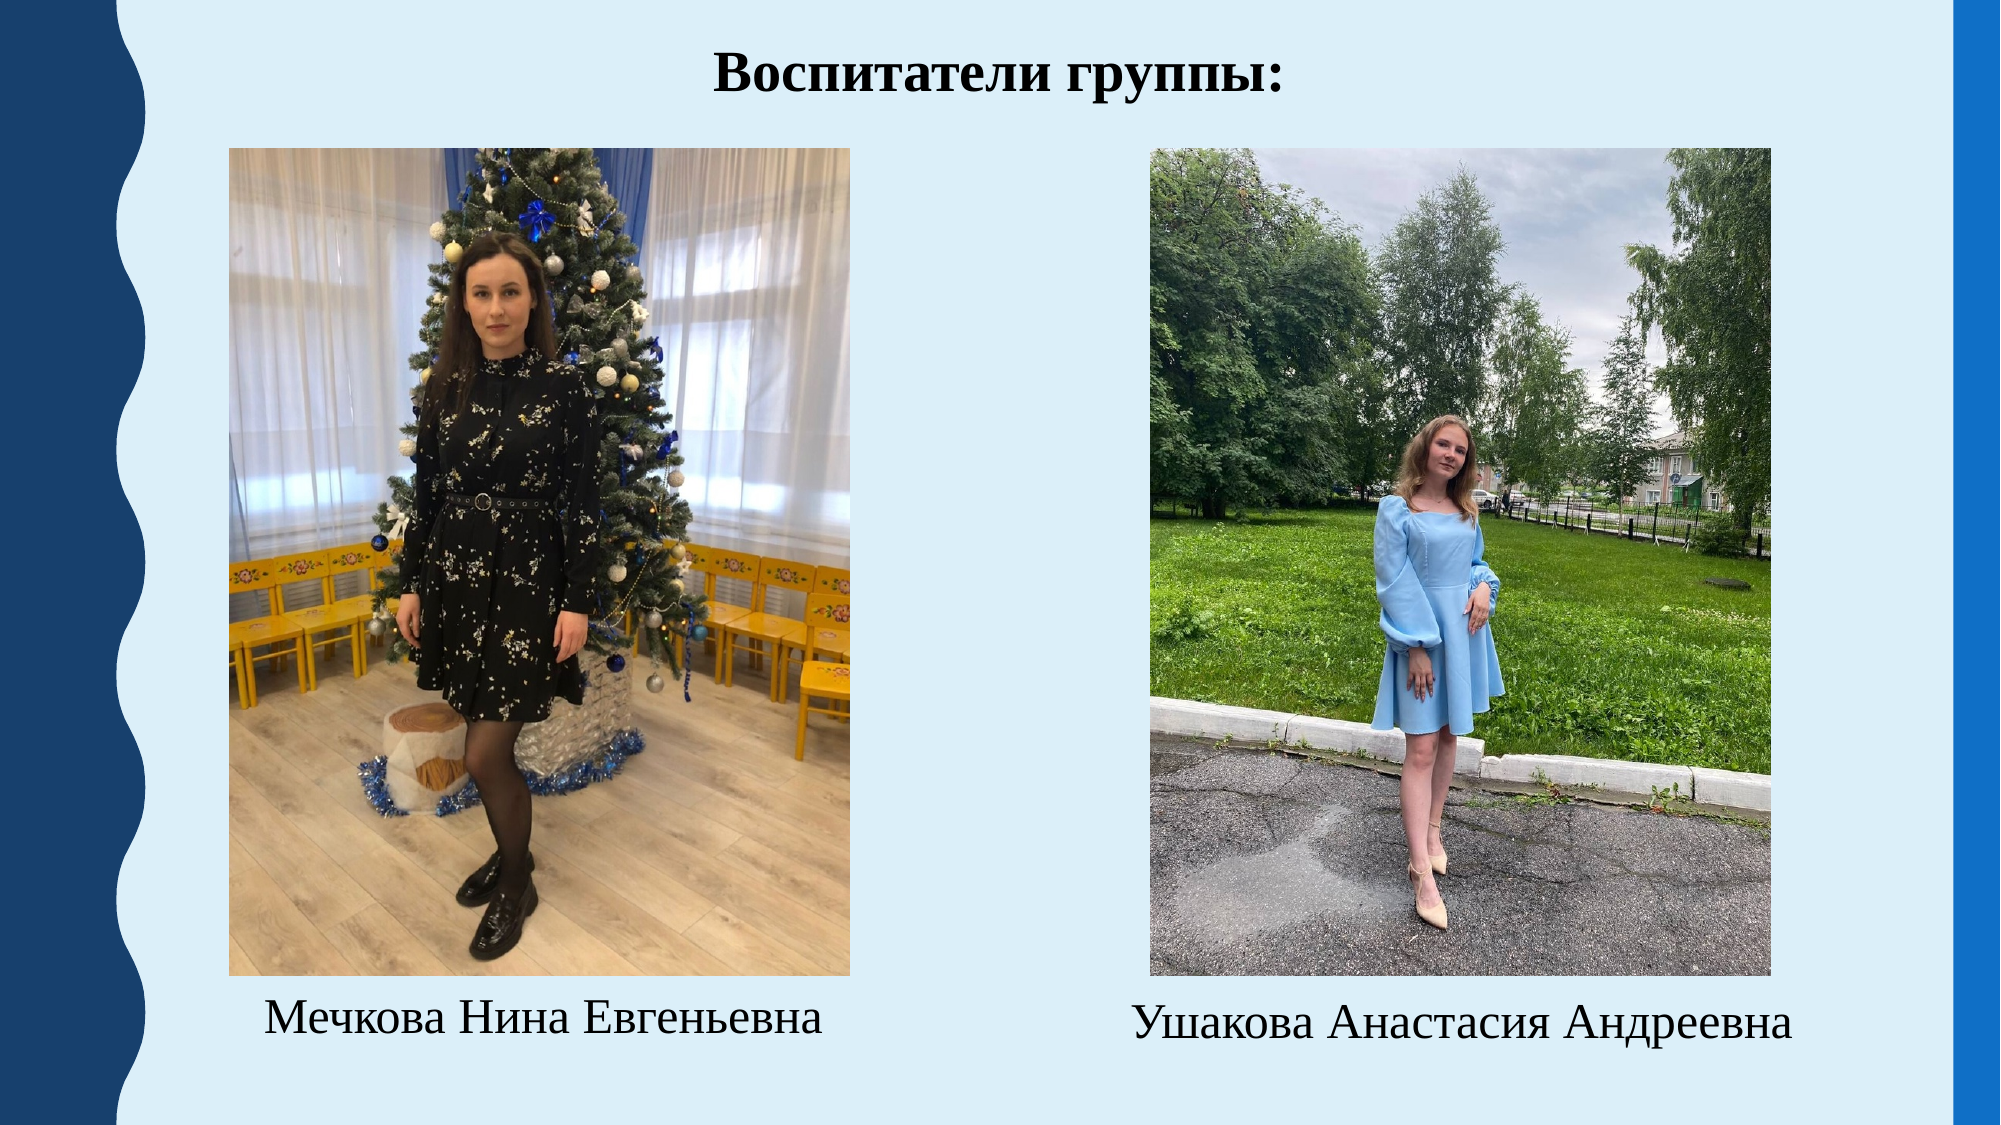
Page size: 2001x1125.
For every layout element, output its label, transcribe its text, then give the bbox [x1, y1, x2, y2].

text_box Воспитатели группы: [37, 25, 1963, 111]
picture [229, 148, 850, 976]
picture [1150, 148, 1771, 976]
text_box Ушакова Анастасия Андреевна [1115, 980, 2000, 1056]
text_box Мечкова Нина Евгеньевна [249, 976, 1044, 1052]
